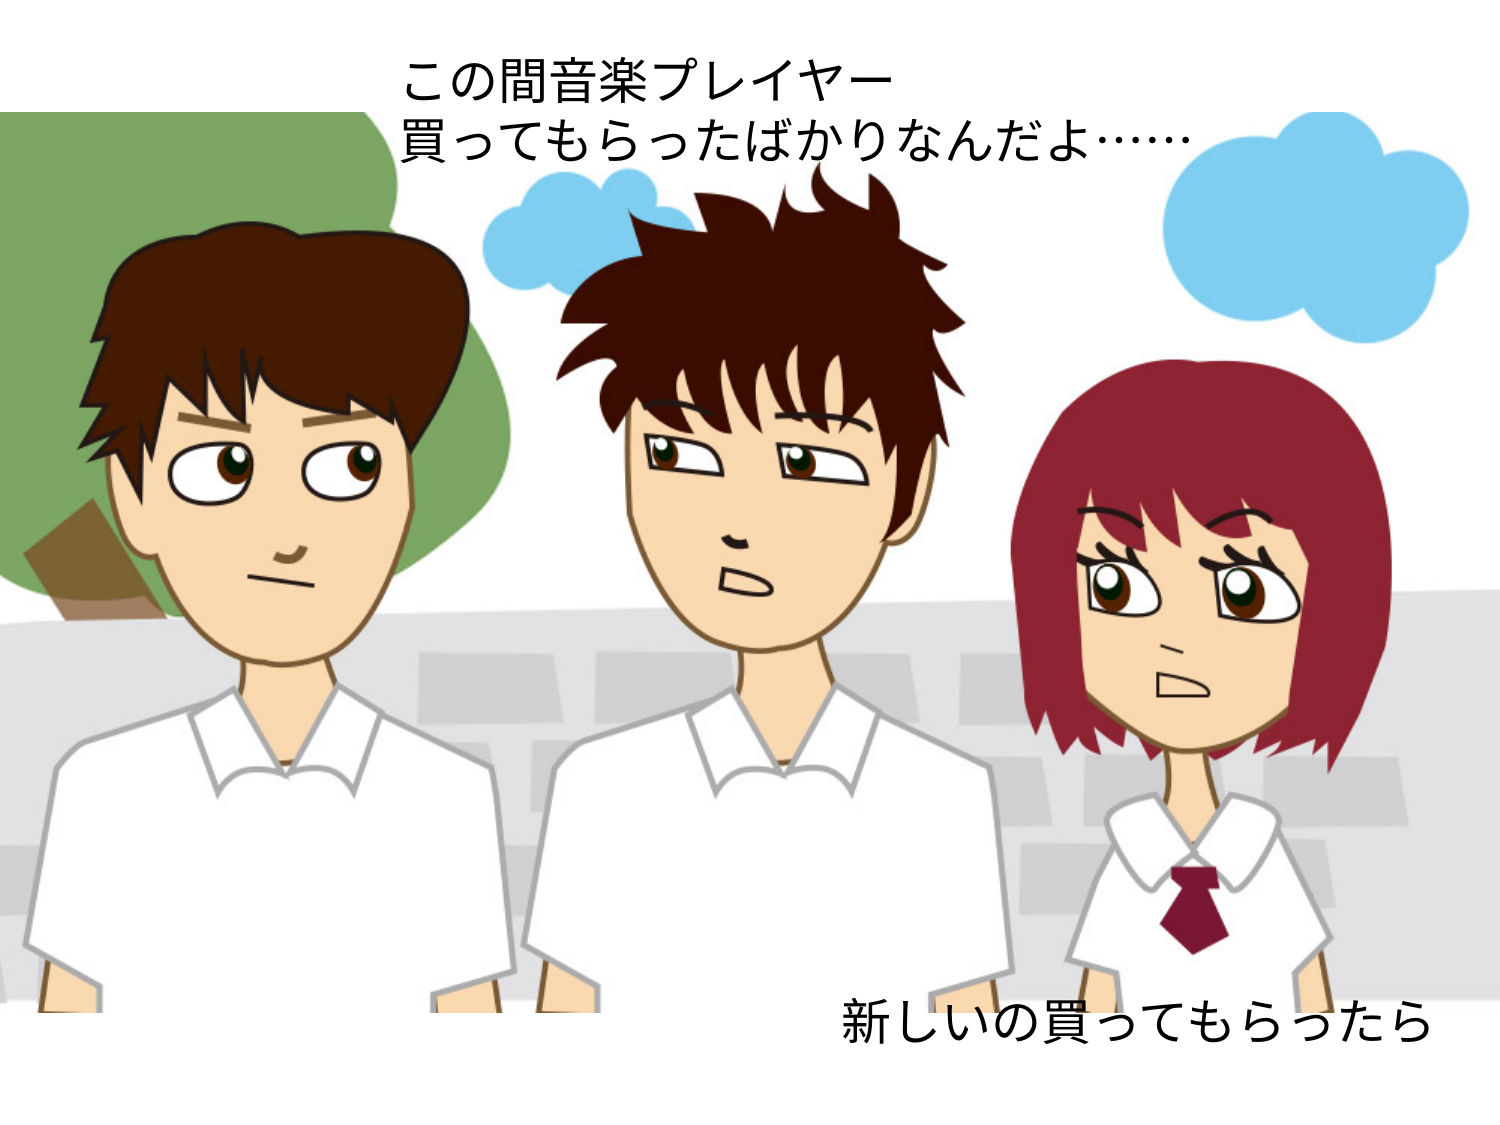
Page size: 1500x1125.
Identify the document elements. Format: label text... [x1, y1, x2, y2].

picture [0, 112, 1500, 1013]
text_box この間音楽プレイヤー 買ってもらったばかりなんだよ…… [383, 42, 1217, 111]
text_box 新しいの買ってもらったら [826, 1021, 1452, 1058]
